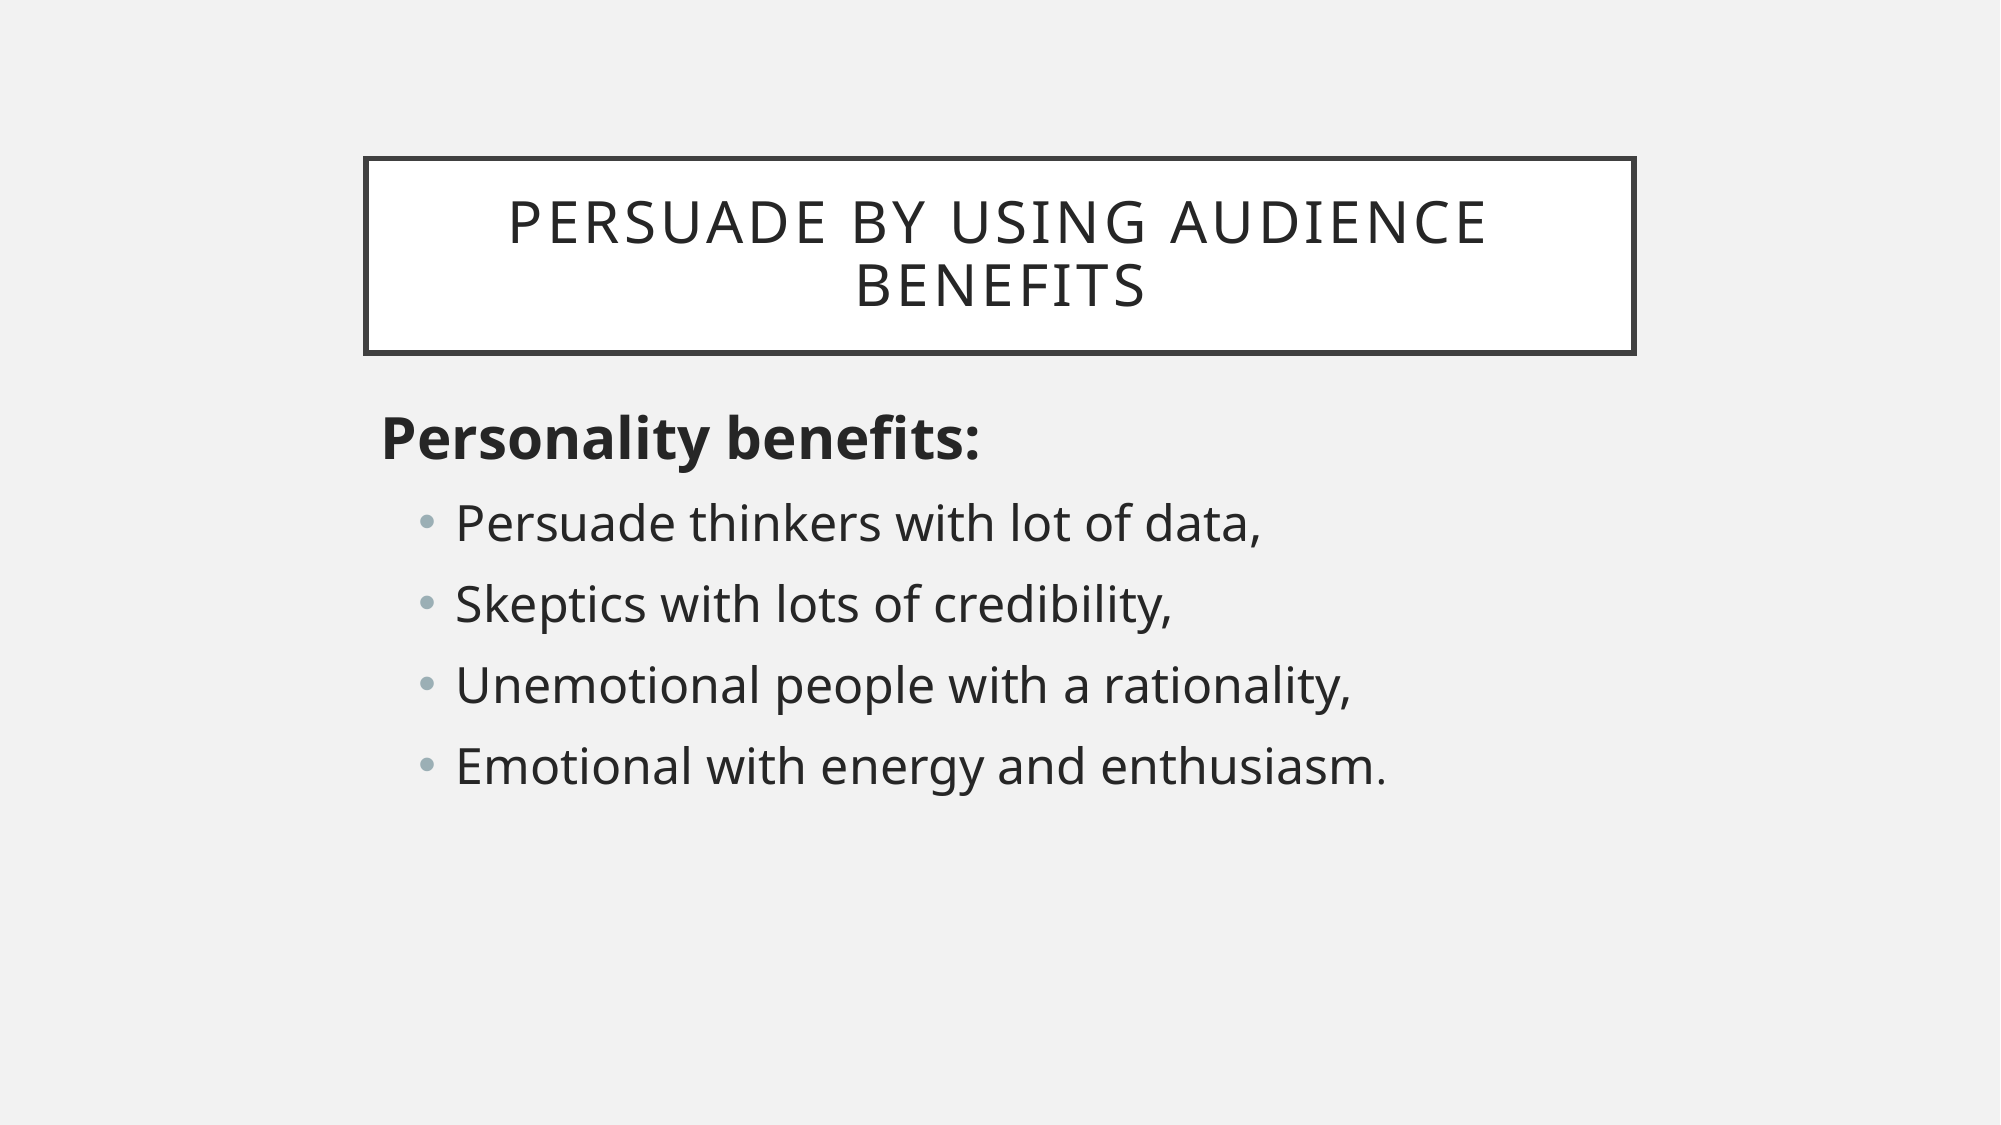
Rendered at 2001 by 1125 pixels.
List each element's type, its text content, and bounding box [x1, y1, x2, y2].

title Persuade by Using audience benefits [363, 156, 1637, 356]
list Personality benefits: Persuade thinkers with lot of data, Skeptics with lots of credibility, Unemotional people with a rationality, Emotional with energy and enthusiasm. [365, 393, 1635, 903]
